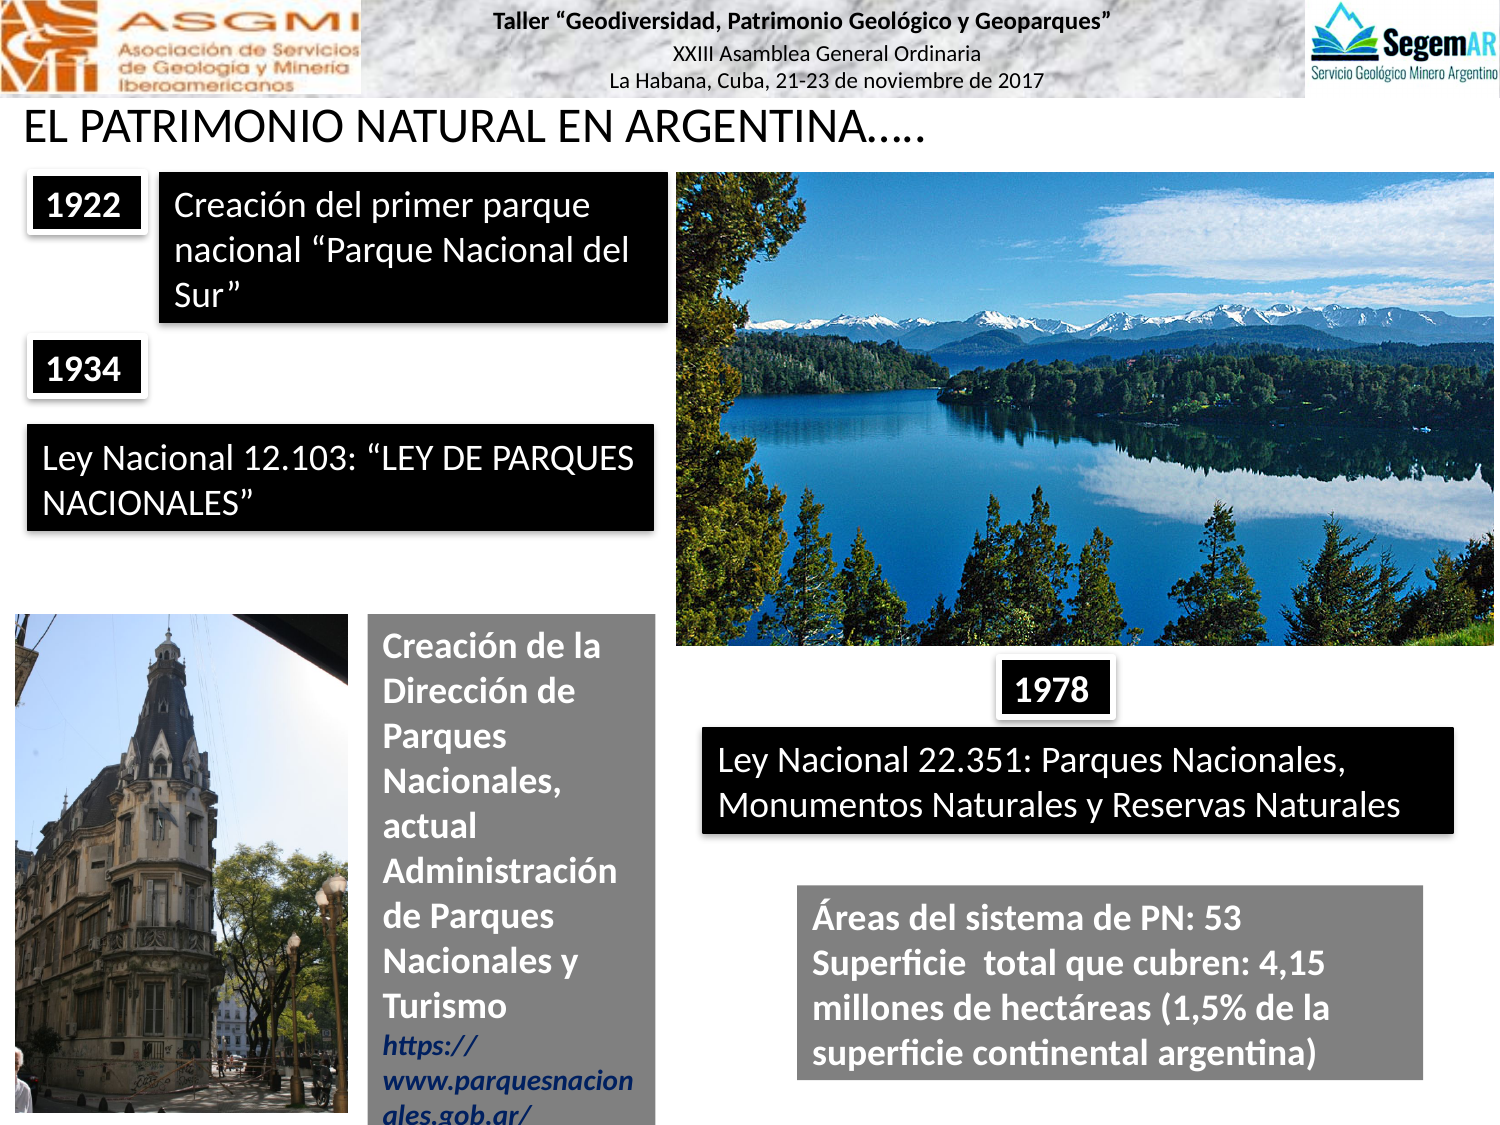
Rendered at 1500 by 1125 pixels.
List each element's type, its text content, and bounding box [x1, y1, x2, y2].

text_box Creación del primer parque nacional “Parque Nacional del Sur” [159, 172, 668, 323]
text_box 1934 [27, 333, 148, 399]
text_box EL PATRIMONIO NATURAL EN ARGENTINA….. [0, 85, 951, 160]
text_box Taller “Geodiversidad, Patrimonio Geológico y Geoparques” [419, 0, 1187, 42]
text_box 1922 [27, 169, 148, 235]
text_box 1978 [996, 654, 1116, 720]
text_box XXIII Asamblea General Ordinaria La Habana, Cuba, 21-23 de noviembre de 2017 [594, 31, 1061, 101]
text_box [362, 0, 594, 85]
text_box Ley Nacional 22.351: Parques Nacionales, Monumentos Naturales y Reservas Naturales [702, 727, 1454, 834]
picture [1304, 0, 1499, 98]
text_box Ley Nacional 12.103: “LEY DE PARQUES NACIONALES” [27, 424, 654, 531]
text_box Creación de la Dirección de Parques Nacionales, actual Administración de Parques Nacionales y Turismo https://www.parquesnacionales.gob.ar/ [367, 614, 656, 1125]
picture [675, 172, 1494, 646]
text_box [1061, 0, 1299, 98]
text_box Áreas del sistema de PN: 53 Superficie total que cubren: 4,15 millones de hectáreas (1,5% de la superficie continental argentina) [797, 885, 1424, 1081]
picture [15, 613, 348, 1113]
picture [0, 0, 361, 95]
